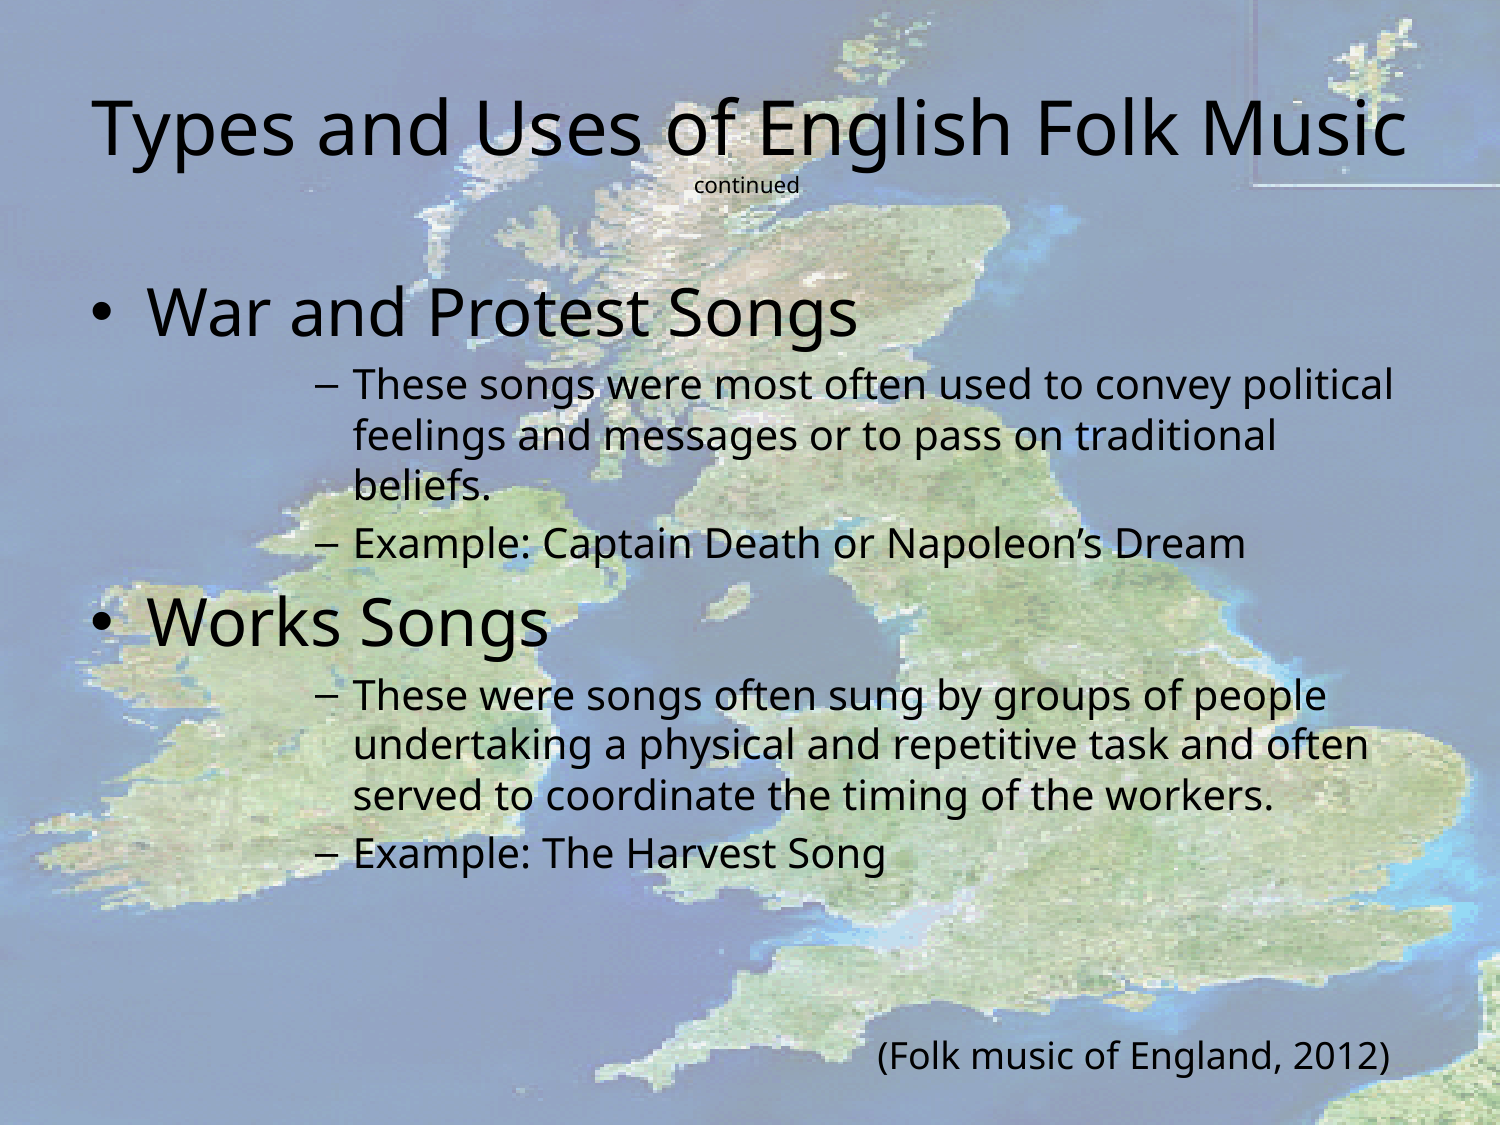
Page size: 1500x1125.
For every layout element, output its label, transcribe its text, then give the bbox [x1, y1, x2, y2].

text_box (Folk music of England, 2012) [862, 1024, 1463, 1085]
title Types and Uses of English Folk Music continued [75, 45, 1425, 233]
list War and Protest Songs These songs were most often used to convey political feelings and messages or to pass on traditional beliefs. Example: Captain Death or Napoleon’s Dream Works Songs These were songs often sung by groups of people undertaking a physical and repetitive task and often served to coordinate the timing of the workers. Example: The Harvest Song [75, 262, 1425, 1005]
